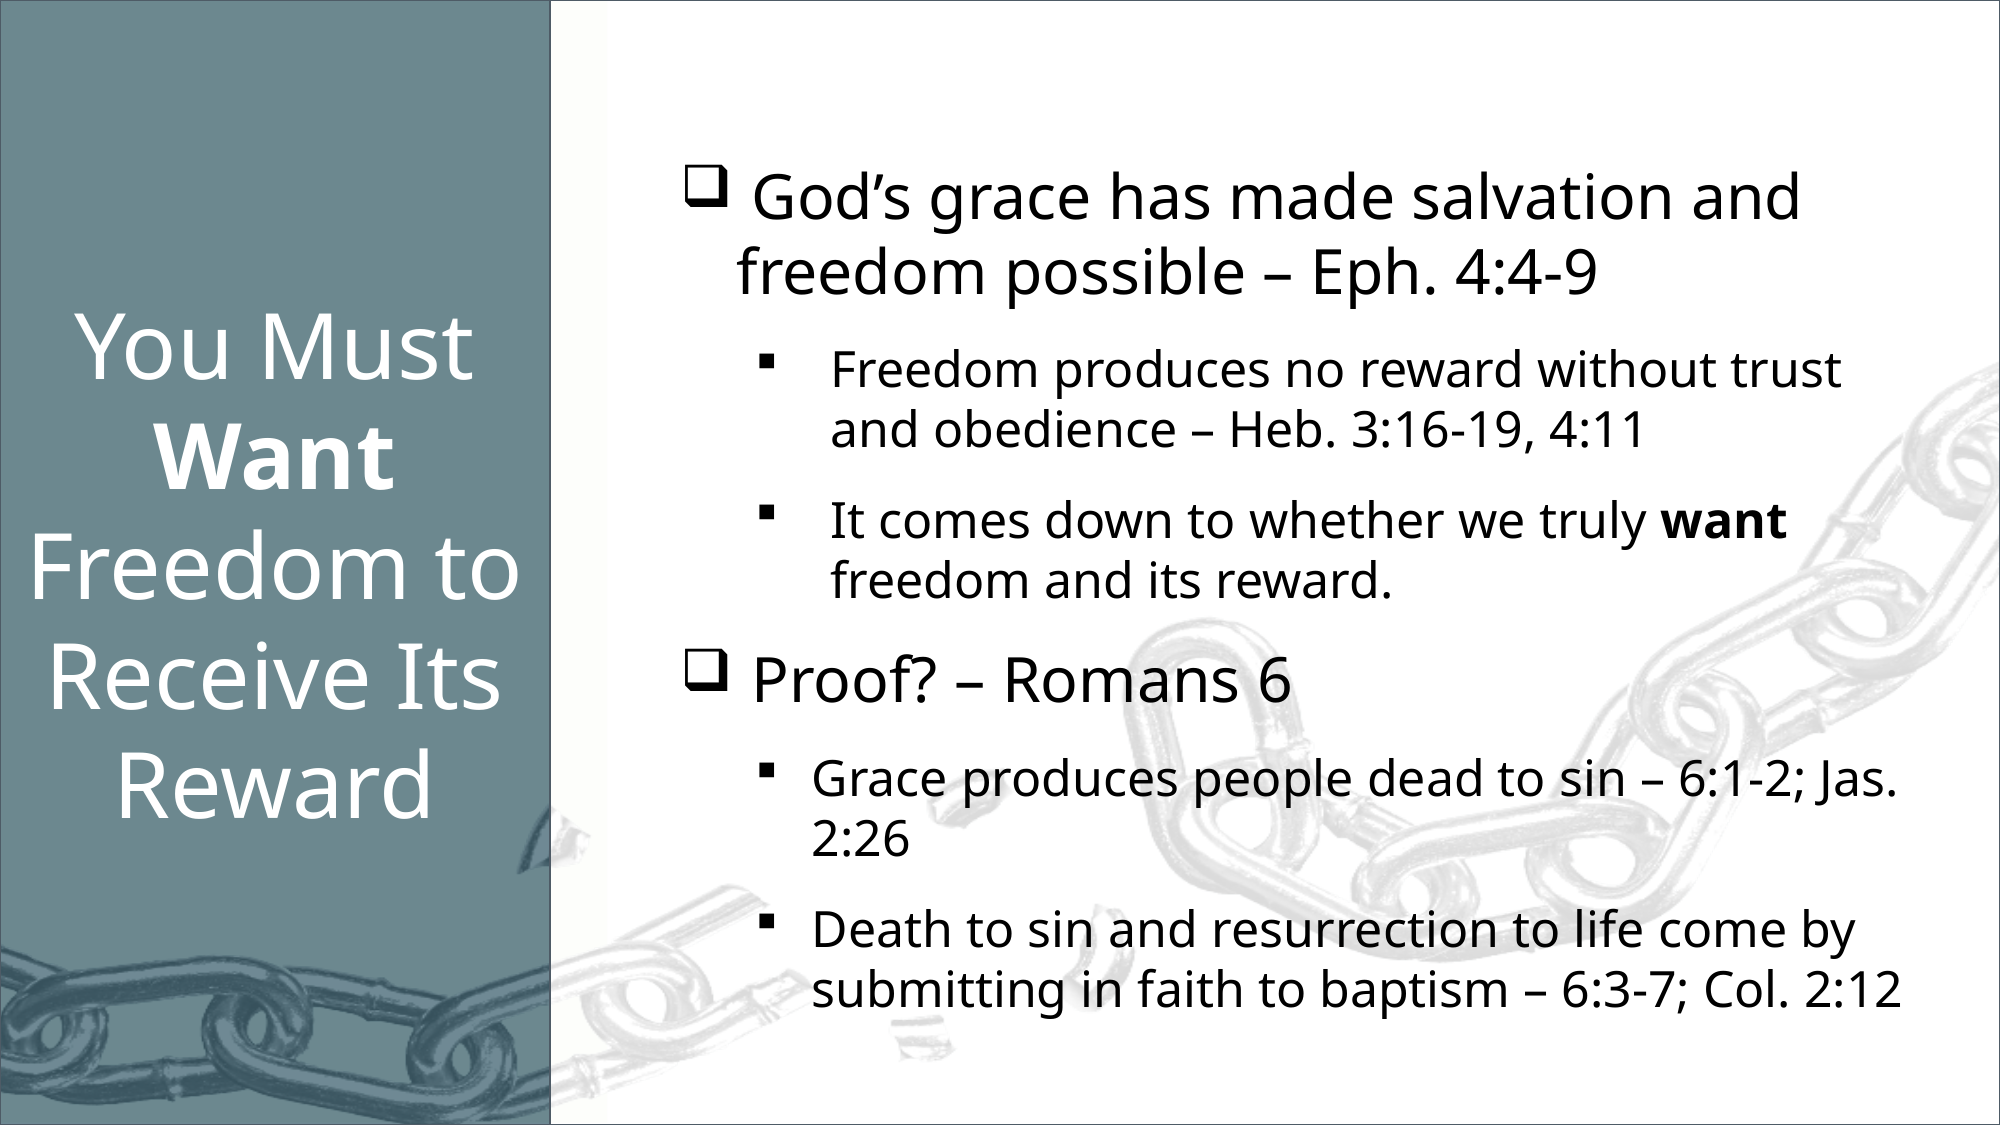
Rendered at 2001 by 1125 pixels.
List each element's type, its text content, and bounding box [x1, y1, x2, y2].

picture [0, 350, 2000, 1125]
text_box You Must Want Freedom to Receive Its Reward [0, 0, 551, 350]
text_box [551, 0, 2000, 350]
text_box God’s grace has made salvation and freedom possible – Eph. 4:4-9 Freedom produces no reward without trust and obedience – Heb. 3:16-19, 4:11 It comes down to whether we truly want freedom and its reward. Proof? – Romans 6 Grace produces people dead to sin – 6:1-2; Jas. 2:26 Death to sin and resurrection to life come by submitting in faith to baptism – 6:3-7; Col. 2:12 [665, 149, 1955, 350]
